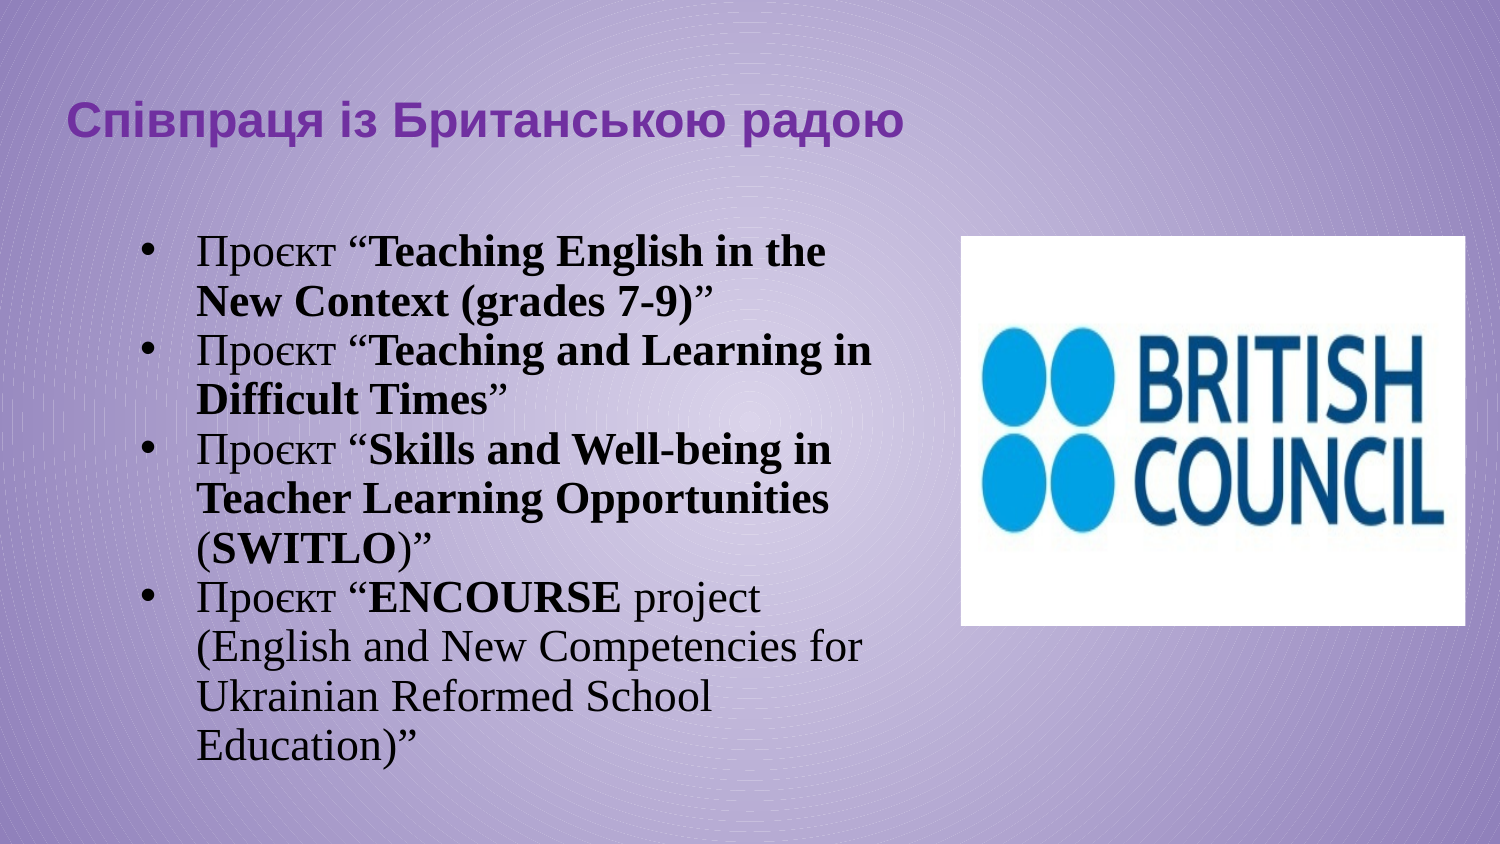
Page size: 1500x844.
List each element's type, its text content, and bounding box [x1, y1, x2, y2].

picture [960, 236, 1466, 626]
text_box Проєкт “Teaching English in the New Context (grades 7-9)” Проєкт “Teaching and Learning in Difficult Times” Проєкт “Skills and Well-being іn Teacher Learning Opportunities (SWITLO)” Проєкт “ENCOURSE project (English and New Competencies for Ukrainian Reformed School Education)” [31, 212, 891, 786]
title Співпраця із Британською радою [51, 72, 1449, 167]
